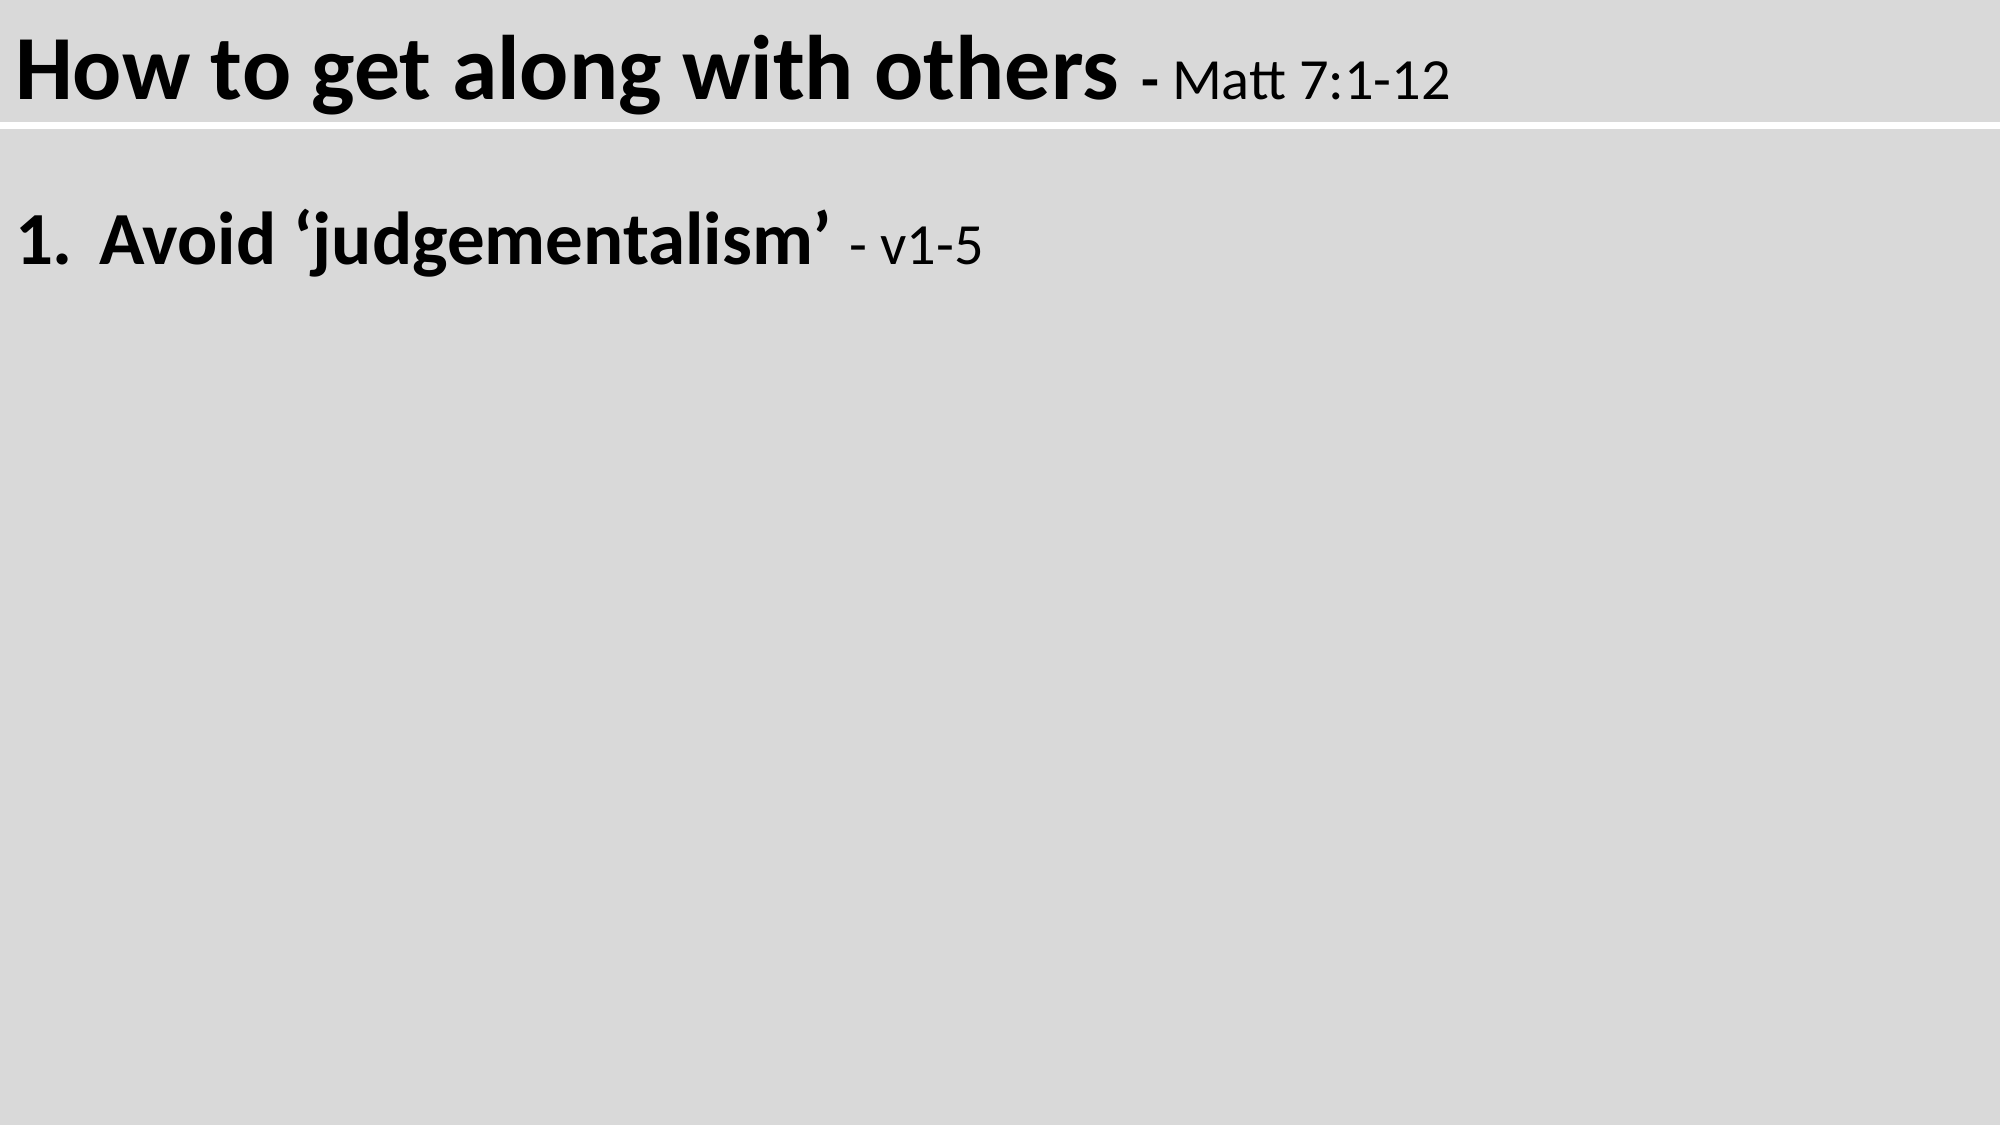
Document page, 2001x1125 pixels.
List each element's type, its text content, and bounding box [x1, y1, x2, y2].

text_box How to get along with others - Matt 7:1-12 [0, 0, 2000, 125]
list Avoid ‘judgementalism’ - v1-5 [0, 135, 2000, 1125]
